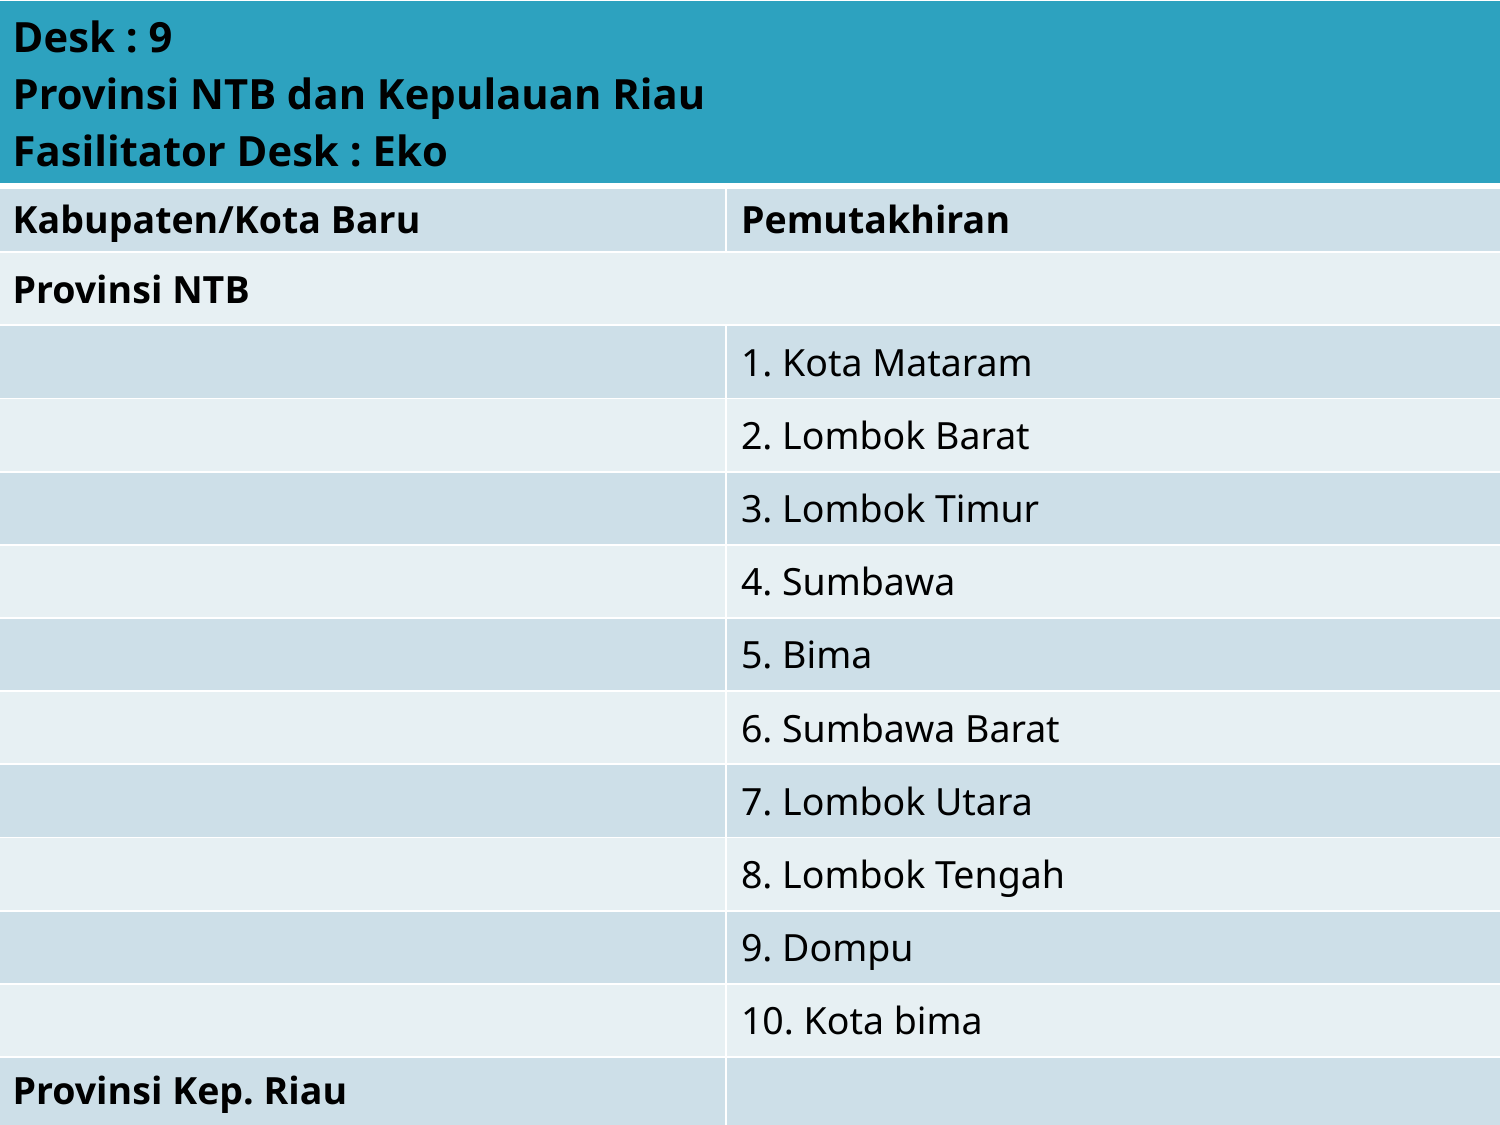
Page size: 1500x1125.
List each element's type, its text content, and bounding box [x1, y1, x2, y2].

table_cell [0, 692, 725, 763]
table_cell [0, 619, 725, 690]
table_cell 9. Dompu [727, 912, 1500, 983]
table_cell 5. Bima [727, 619, 1500, 690]
table_cell Provinsi Kep. Riau Kab. Kepulauan Anambas [0, 1058, 725, 1125]
table_cell [0, 765, 725, 837]
table_cell 4. Sumbawa [727, 546, 1500, 617]
table_cell [0, 838, 725, 910]
table_cell [0, 399, 725, 471]
table_cell [0, 546, 725, 617]
table_cell 2. Lombok Barat [727, 399, 1500, 471]
table_cell 1. Kota Mataram [727, 326, 1500, 398]
table_header Desk : 9 Provinsi NTB dan Kepulauan Riau Fasilitator Desk : Eko [0, 1, 1500, 183]
table_cell Provinsi NTB [0, 253, 1500, 324]
table_cell Kabupaten/Kota Baru [0, 189, 725, 251]
table_cell 7. Lombok Utara [727, 765, 1500, 837]
table_cell Pemutakhiran [727, 189, 1500, 251]
table_cell [0, 912, 725, 983]
table_cell [0, 473, 725, 544]
table_cell 6. Sumbawa Barat [727, 692, 1500, 763]
table_cell 8. Lombok Tengah [727, 838, 1500, 910]
table_cell [0, 326, 725, 398]
table_cell [727, 1058, 1500, 1125]
table_cell 3. Lombok Timur [727, 473, 1500, 544]
table_cell [0, 985, 725, 1056]
table_cell 10. Kota bima [727, 985, 1500, 1056]
